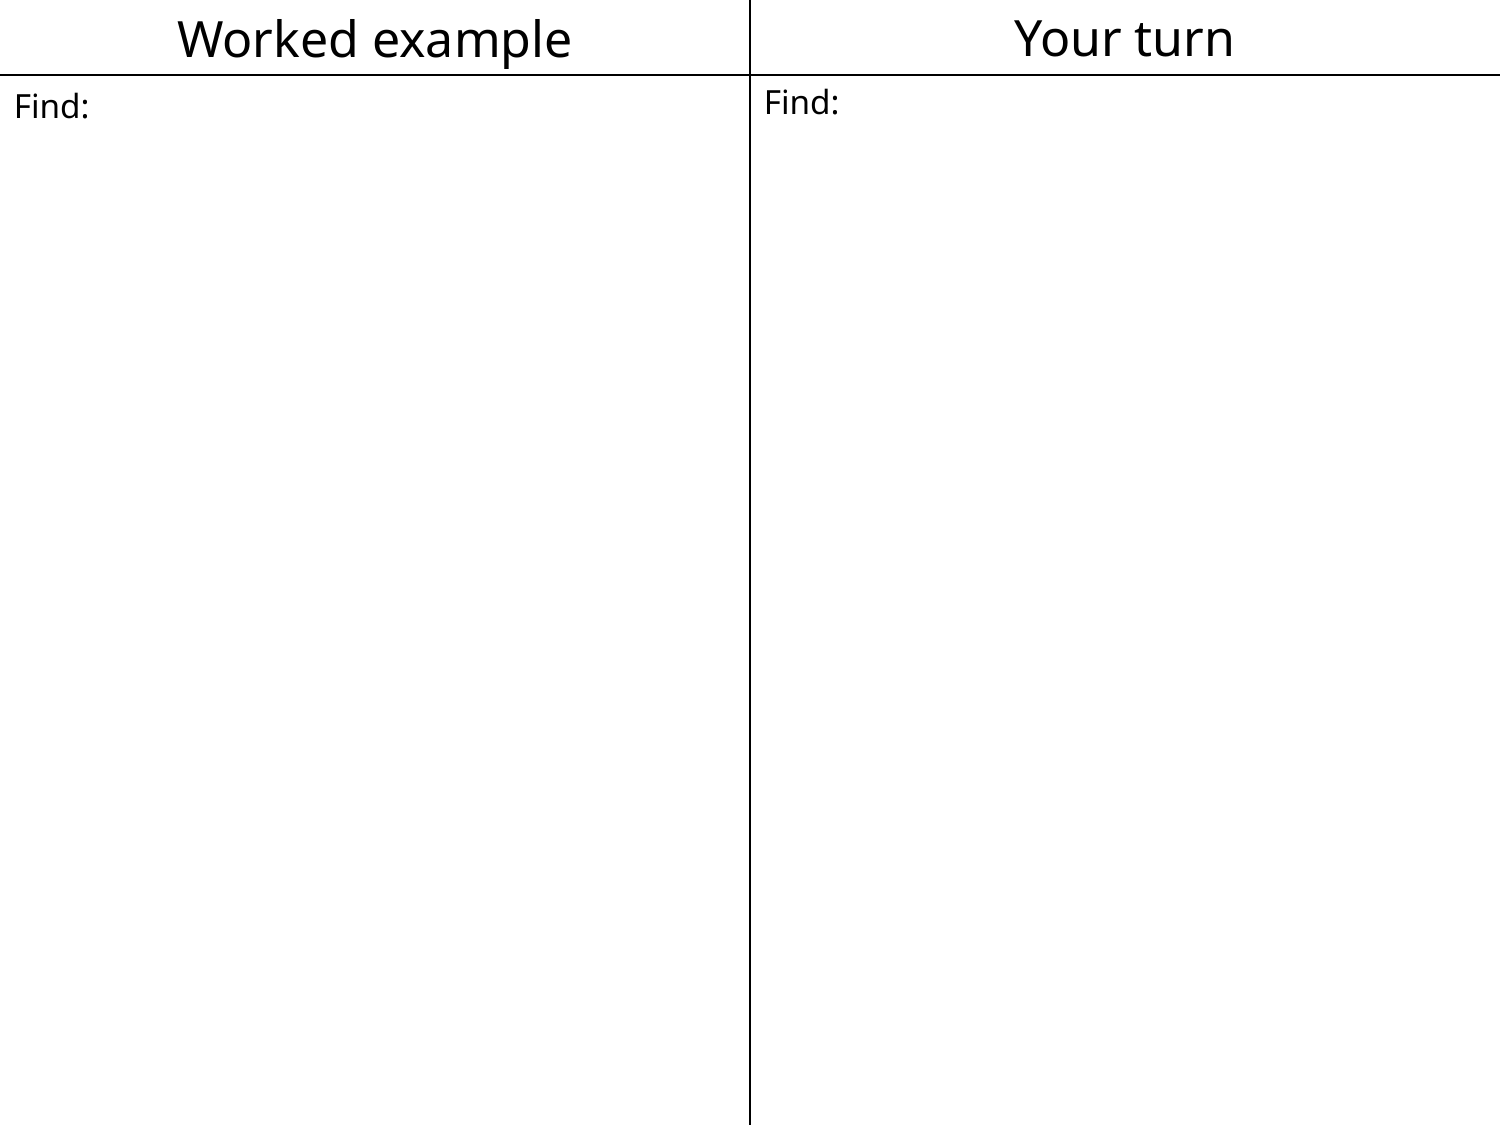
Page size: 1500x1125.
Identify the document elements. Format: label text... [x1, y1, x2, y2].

text_box Your turn [751, 0, 1500, 74]
text_box Worked example [0, 0, 749, 74]
